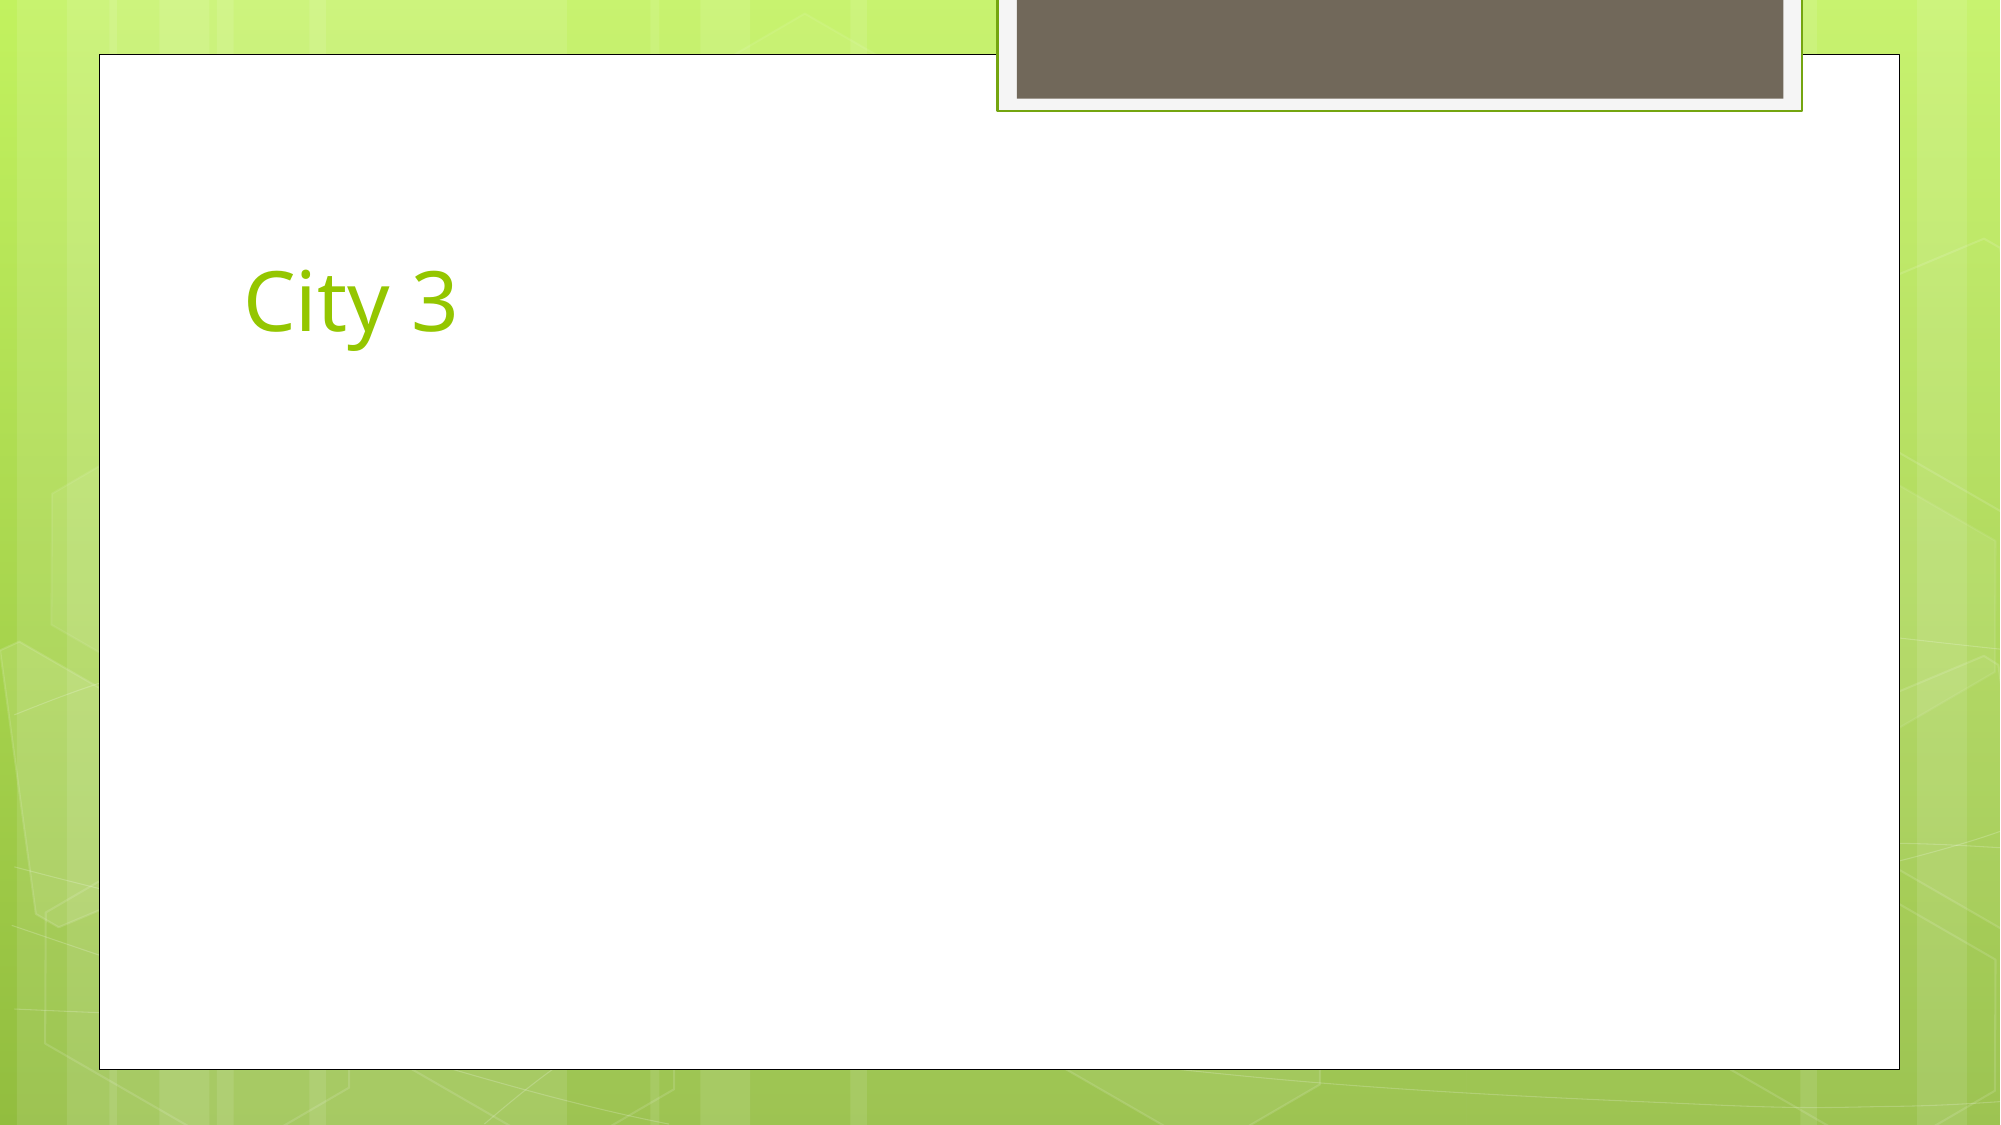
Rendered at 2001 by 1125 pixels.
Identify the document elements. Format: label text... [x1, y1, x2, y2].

title City 3 [228, 168, 1765, 357]
